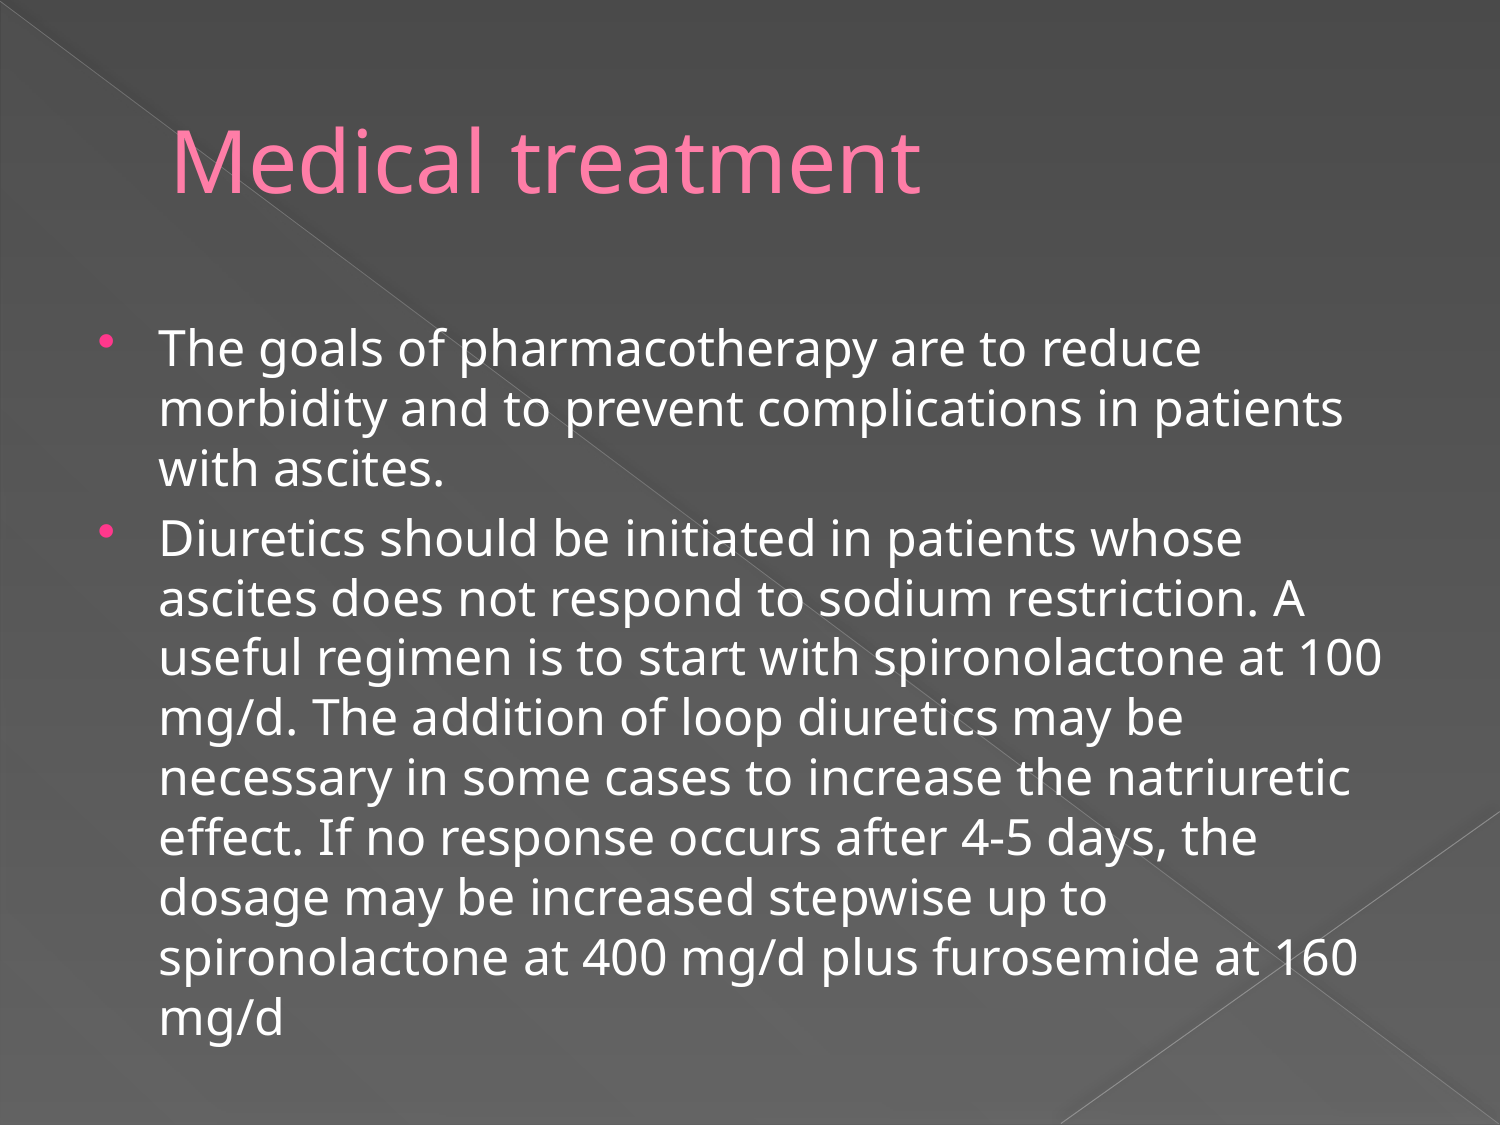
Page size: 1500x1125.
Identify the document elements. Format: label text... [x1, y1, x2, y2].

title Medical treatment [75, 43, 1425, 274]
list The goals of pharmacotherapy are to reduce morbidity and to prevent complications in patients with ascites. Diuretics should be initiated in patients whose ascites does not respond to sodium restriction. A useful regimen is to start with spironolactone at 100 mg/d. The addition of loop diuretics may be necessary in some cases to increase the natriuretic effect. If no response occurs after 4-5 days, the dosage may be increased stepwise up to spironolactone at 400 mg/d plus furosemide at 160 mg/d [75, 308, 1425, 1059]
